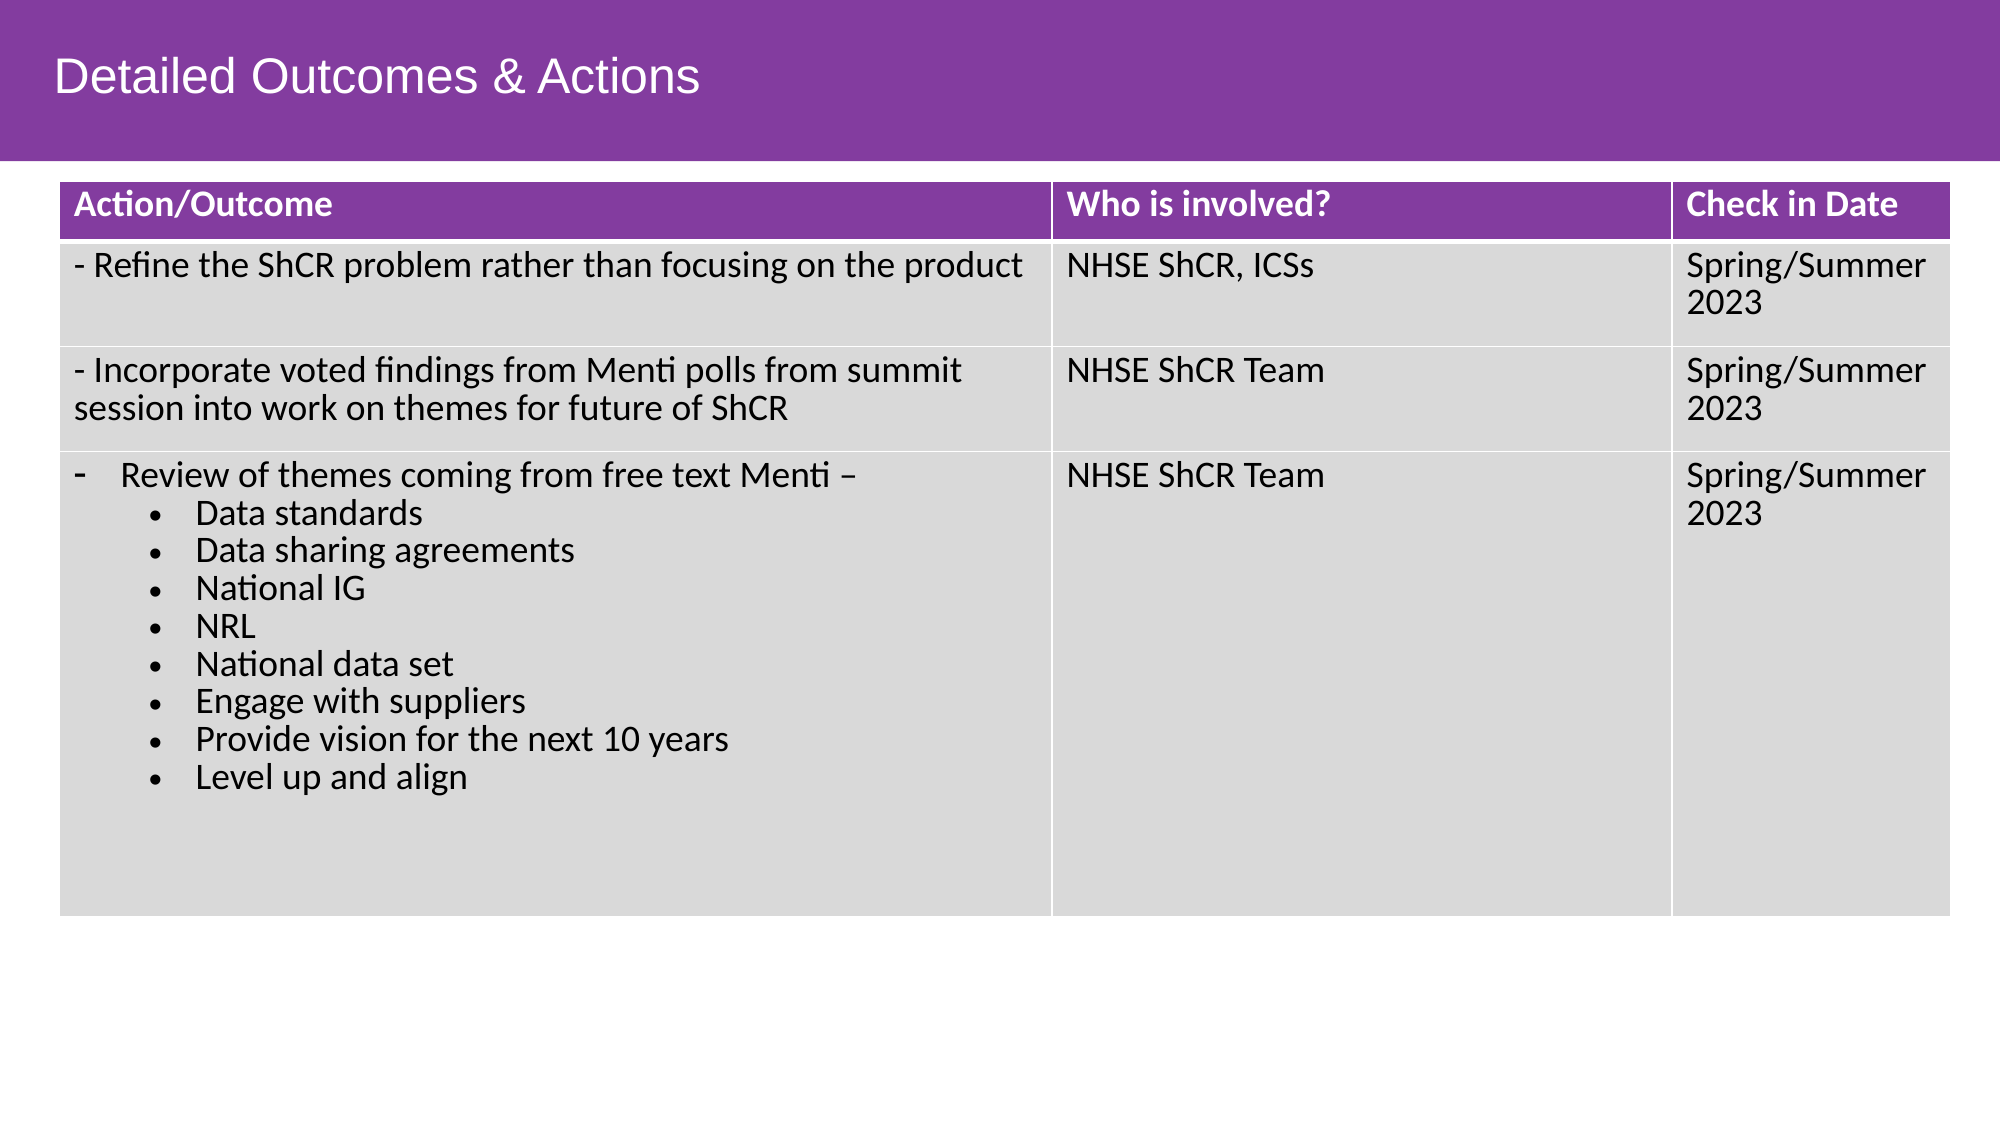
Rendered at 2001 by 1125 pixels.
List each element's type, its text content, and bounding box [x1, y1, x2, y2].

table_header Who is involved? [1053, 182, 1671, 239]
table_cell NHSE ShCR Team [1053, 347, 1671, 451]
table_header Action/Outcome [60, 182, 1051, 239]
table_cell Spring/Summer 2023 [1673, 452, 1950, 916]
table_cell NHSE ShCR Team [1053, 452, 1671, 916]
table_cell Spring/Summer 2023 [1673, 347, 1950, 451]
table_cell NHSE ShCR, ICSs [1053, 244, 1671, 346]
table_cell - Refine the ShCR problem rather than focusing on the product [60, 244, 1051, 346]
table_cell Review of themes coming from free text Menti – Data standards Data sharing agreements National IG NRL National data set Engage with suppliers Provide vision for the next 10 years Level up and align [60, 452, 1051, 916]
table_header Check in Date [1673, 182, 1950, 239]
table_cell - Incorporate voted findings from Menti polls from summit session into work on themes for future of ShCR [60, 347, 1051, 451]
table_cell Spring/Summer 2023 [1673, 244, 1950, 346]
text_box [0, 0, 2000, 162]
text_box Detailed Outcomes & Actions [39, 35, 1733, 111]
